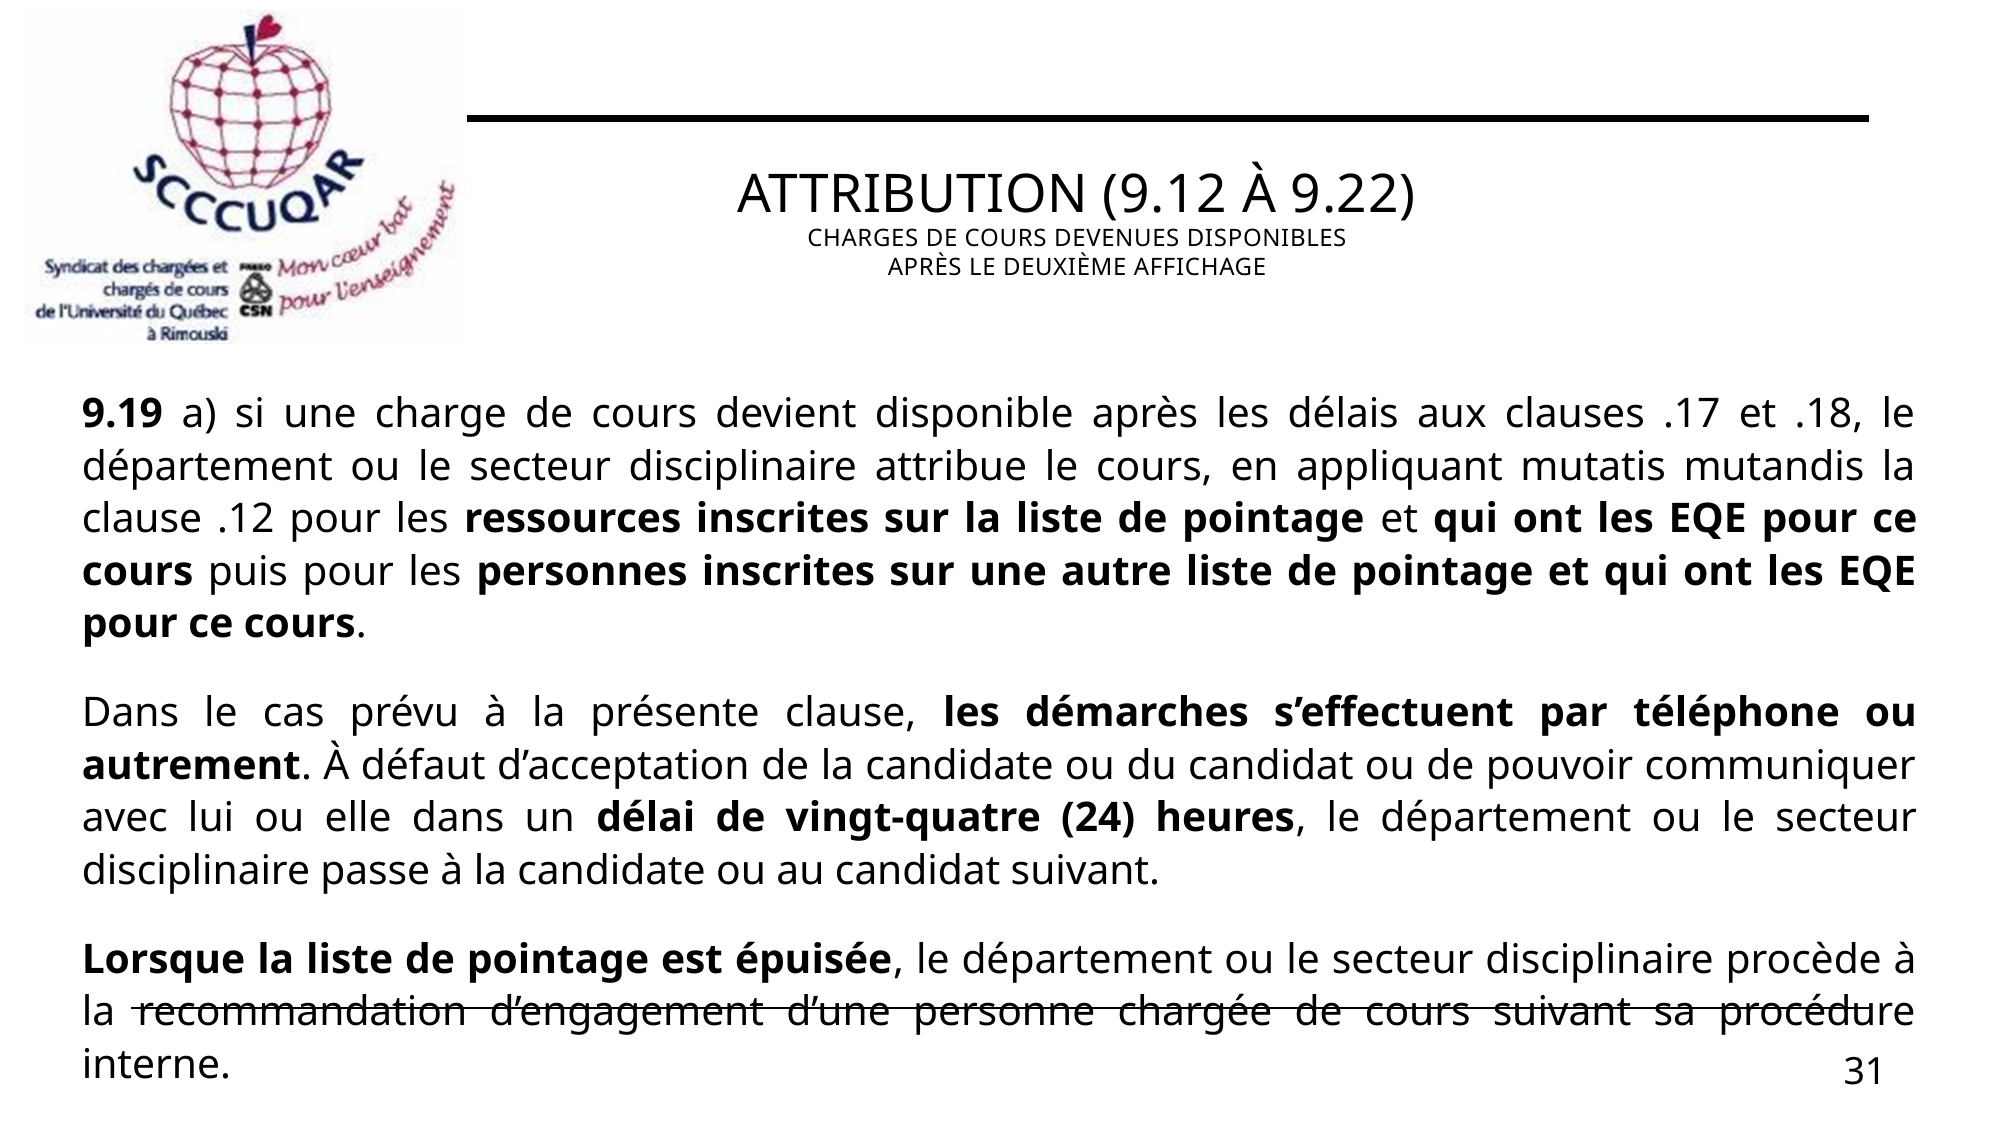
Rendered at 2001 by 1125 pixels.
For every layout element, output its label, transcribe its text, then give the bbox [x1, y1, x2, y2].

slide_number 31 [1791, 1042, 1902, 1103]
list 9.19 a) si une charge de cours devient disponible après les délais aux clauses .17 et .18, le département ou le secteur disciplinaire attribue le cours, en appliquant mutatis mutandis la clause .12 pour les ressources inscrites sur la liste de pointage et qui ont les EQE pour ce cours puis pour les personnes inscrites sur une autre liste de pointage et qui ont les EQE pour ce cours. Dans le cas prévu à la présente clause, les démarches s’effectuent par téléphone ou autrement. À défaut d’acceptation de la candidate ou du candidat ou de pouvoir communiquer avec lui ou elle dans un délai de vingt-quatre (24) heures, le département ou le secteur disciplinaire passe à la candidate ou au candidat suivant. Lorsque la liste de pointage est épuisée, le département ou le secteur disciplinaire procède à la recommandation d’engagement d’une personne chargée de cours suivant sa procédure interne. [66, 376, 1934, 1101]
title Attribution (9.12 à 9.22) CHARGES DE COURS DEVENUES DISPONIBLES APRÈS LE deuxième affichage [179, 151, 1976, 377]
picture [24, 10, 467, 344]
